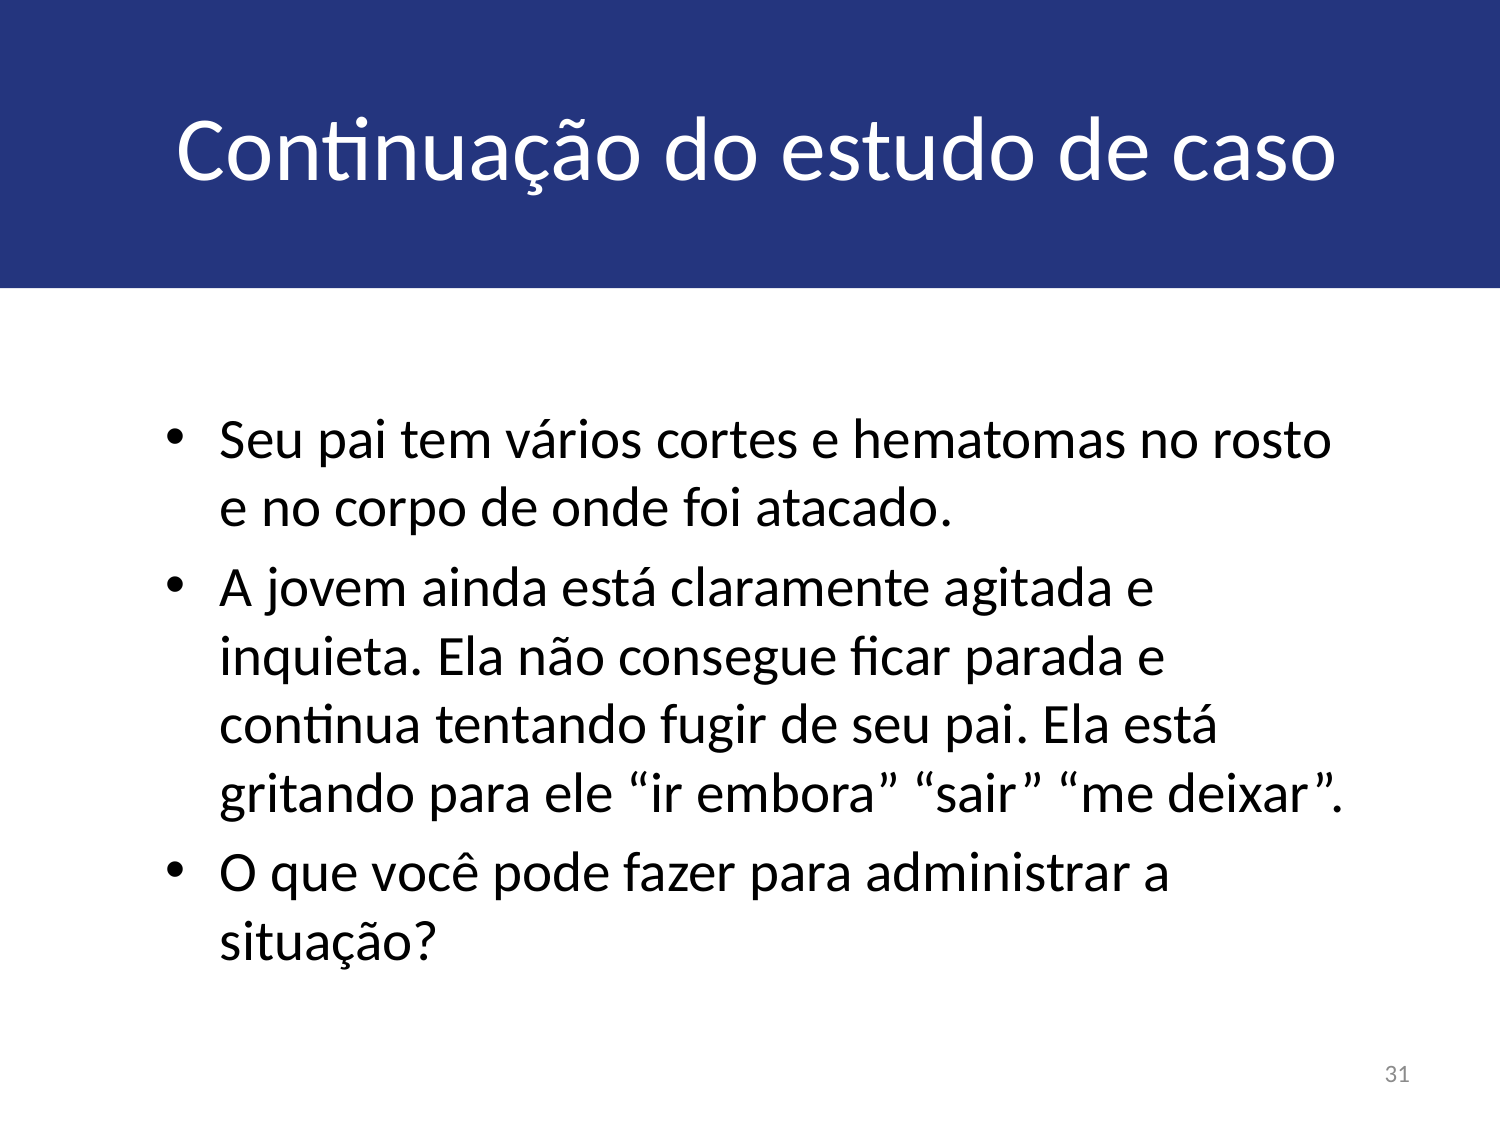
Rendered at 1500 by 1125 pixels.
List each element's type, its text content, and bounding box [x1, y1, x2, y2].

slide_number 31 [1074, 1042, 1425, 1103]
list Seu pai tem vários cortes e hematomas no rosto e no corpo de onde foi atacado. A jovem ainda está claramente agitada e inquieta. Ela não consegue ficar parada e continua tentando fugir de seu pai. Ela está gritando para ele “ir embora” “sair” “me deixar”. O que você pode fazer para administrar a situação? [150, 393, 1367, 1038]
title Continuação do estudo de caso [0, 0, 1500, 289]
